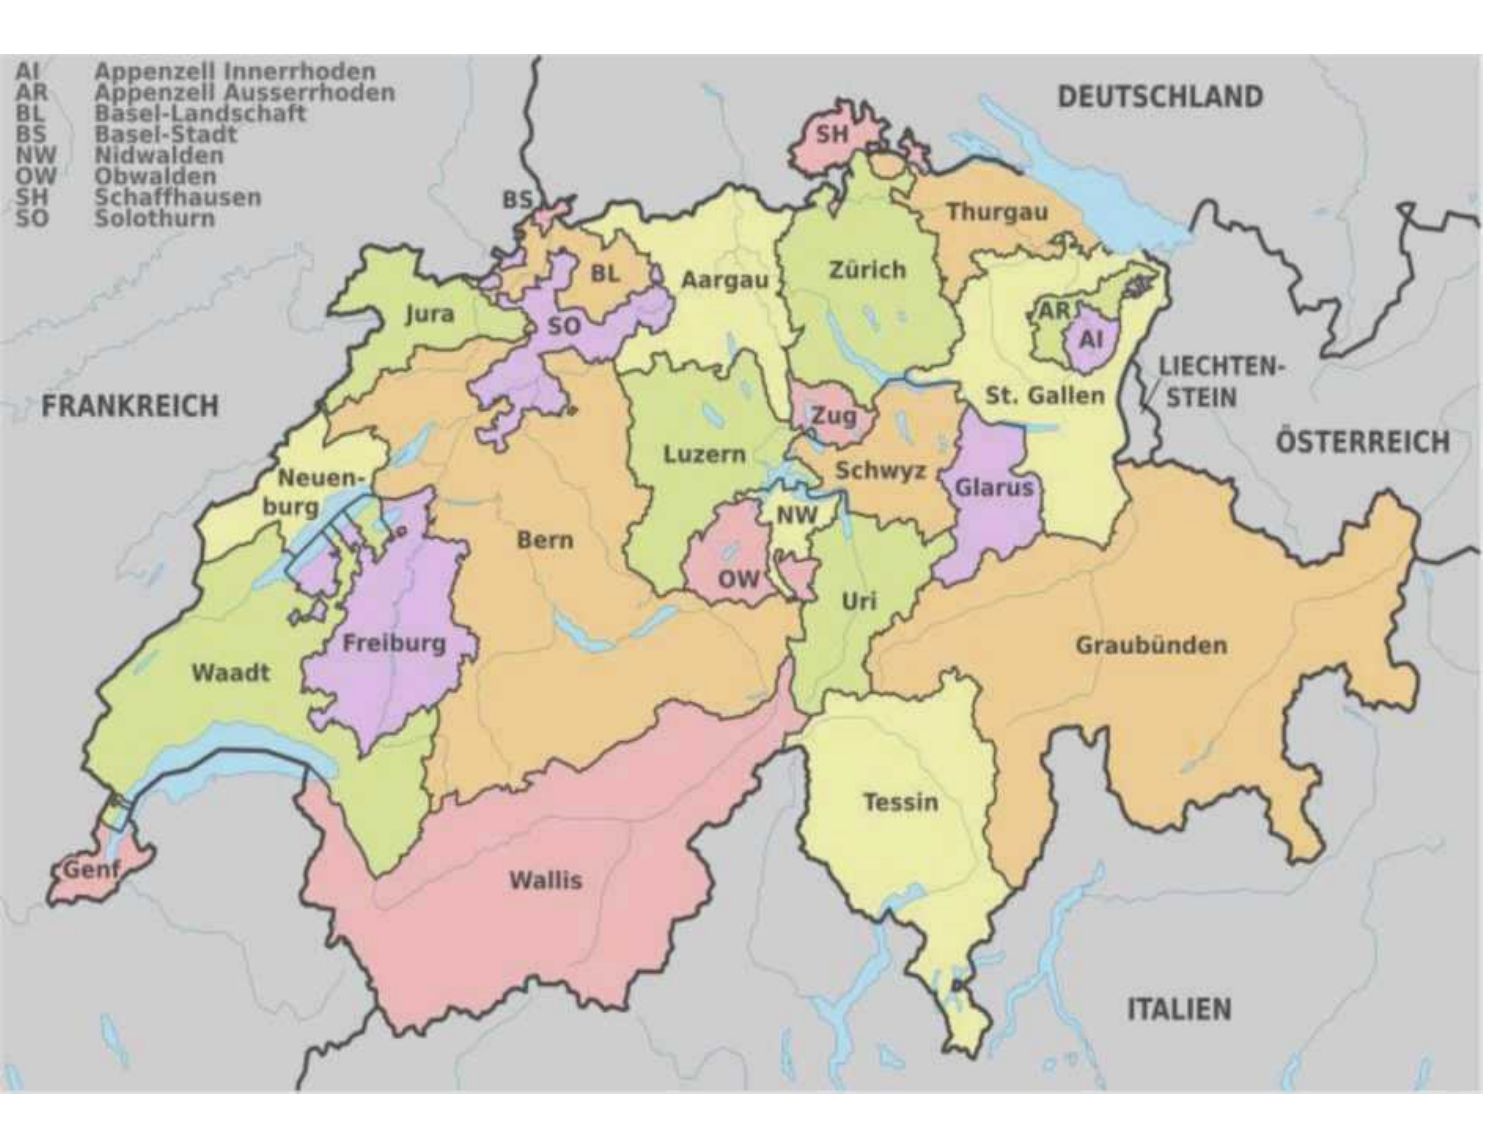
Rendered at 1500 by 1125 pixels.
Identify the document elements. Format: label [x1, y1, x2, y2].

list [0, 54, 1483, 1095]
